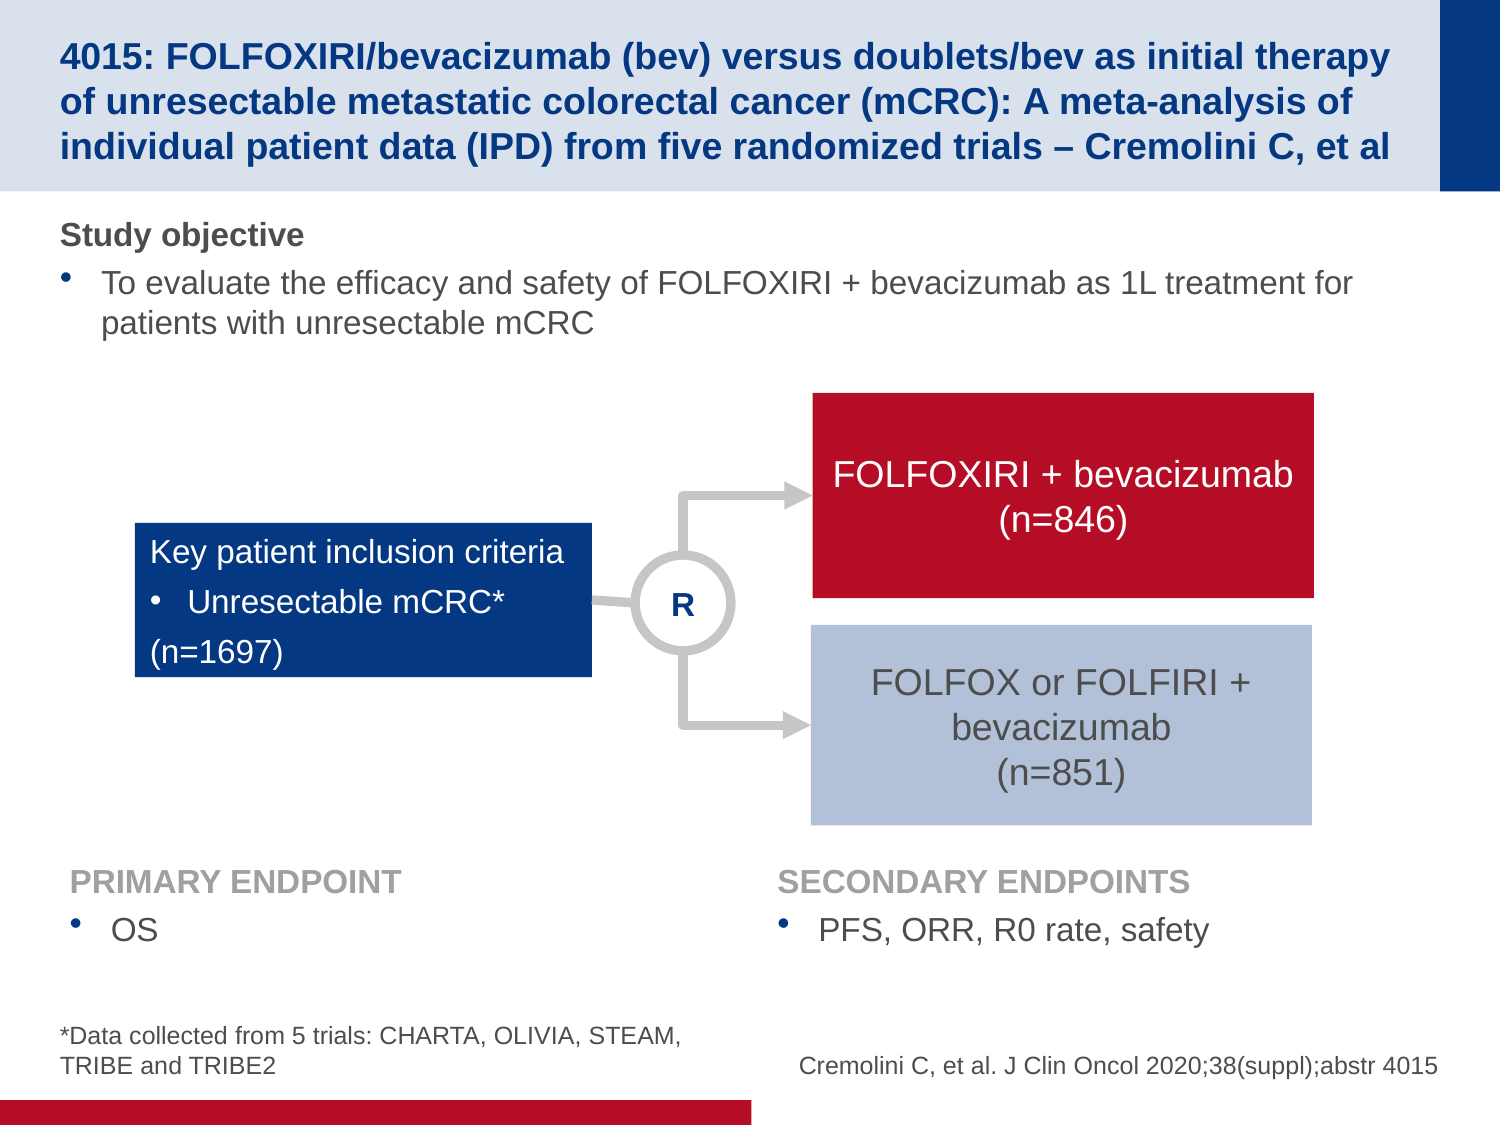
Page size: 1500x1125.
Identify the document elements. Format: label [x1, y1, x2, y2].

list [59, 999, 738, 1080]
list [762, 1028, 1441, 1080]
text_box [134, 460, 785, 753]
text_box [810, 624, 1312, 826]
text_box [812, 392, 1314, 599]
list [59, 205, 1441, 985]
title [59, 29, 1420, 162]
text_box [69, 852, 748, 994]
text_box [762, 852, 1441, 1028]
